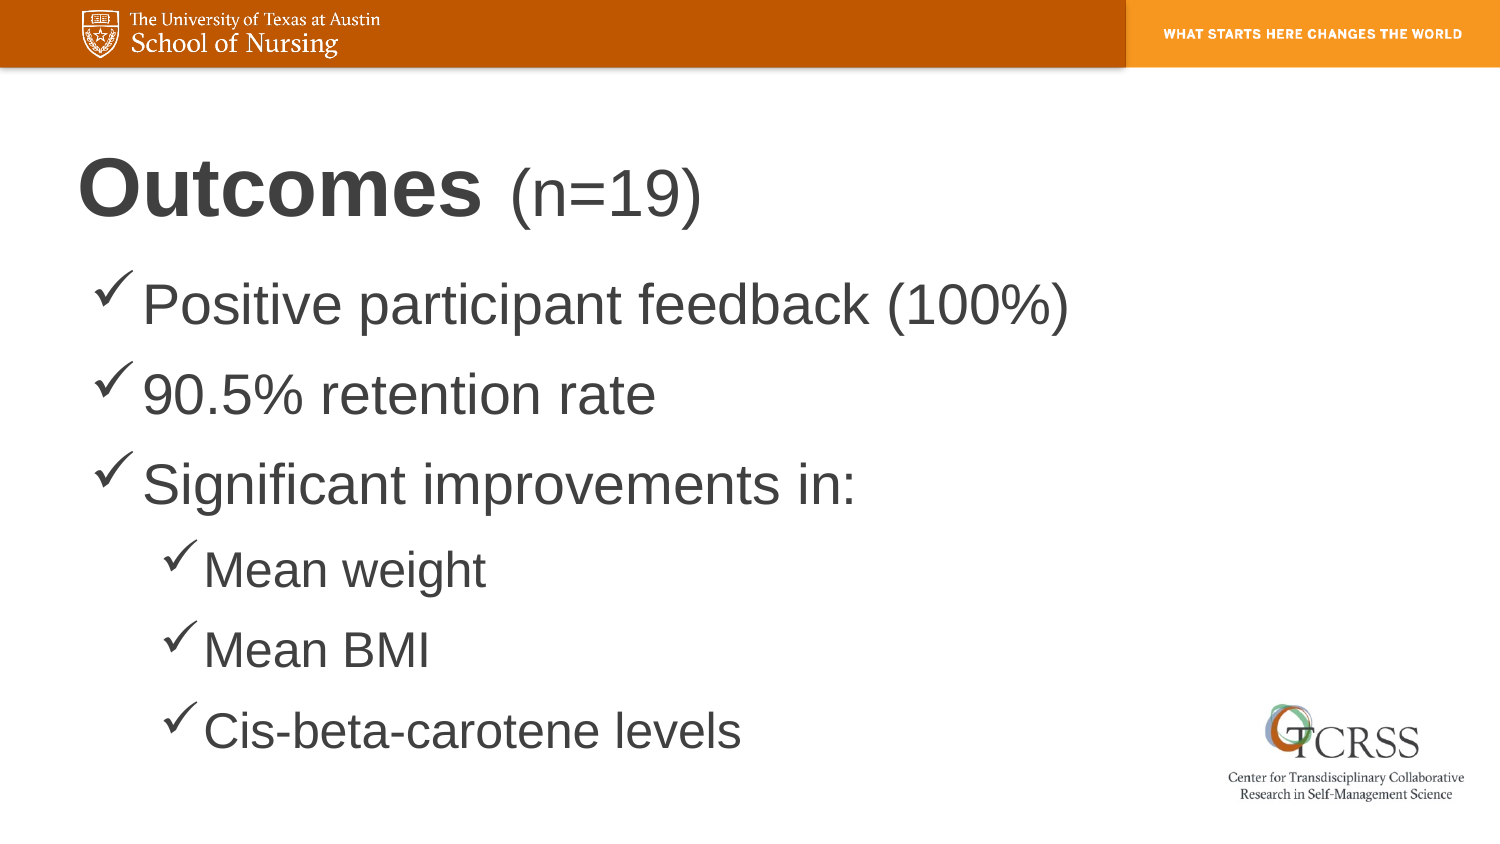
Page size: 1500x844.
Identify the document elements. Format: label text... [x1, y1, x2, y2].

picture [0, 0, 1500, 844]
title Outcomes (n=19) [62, 109, 1413, 250]
list Positive participant feedback (100%) 90.5% retention rate Significant improvements in: Mean weight Mean BMI Cis-beta-carotene levels [75, 259, 1425, 772]
